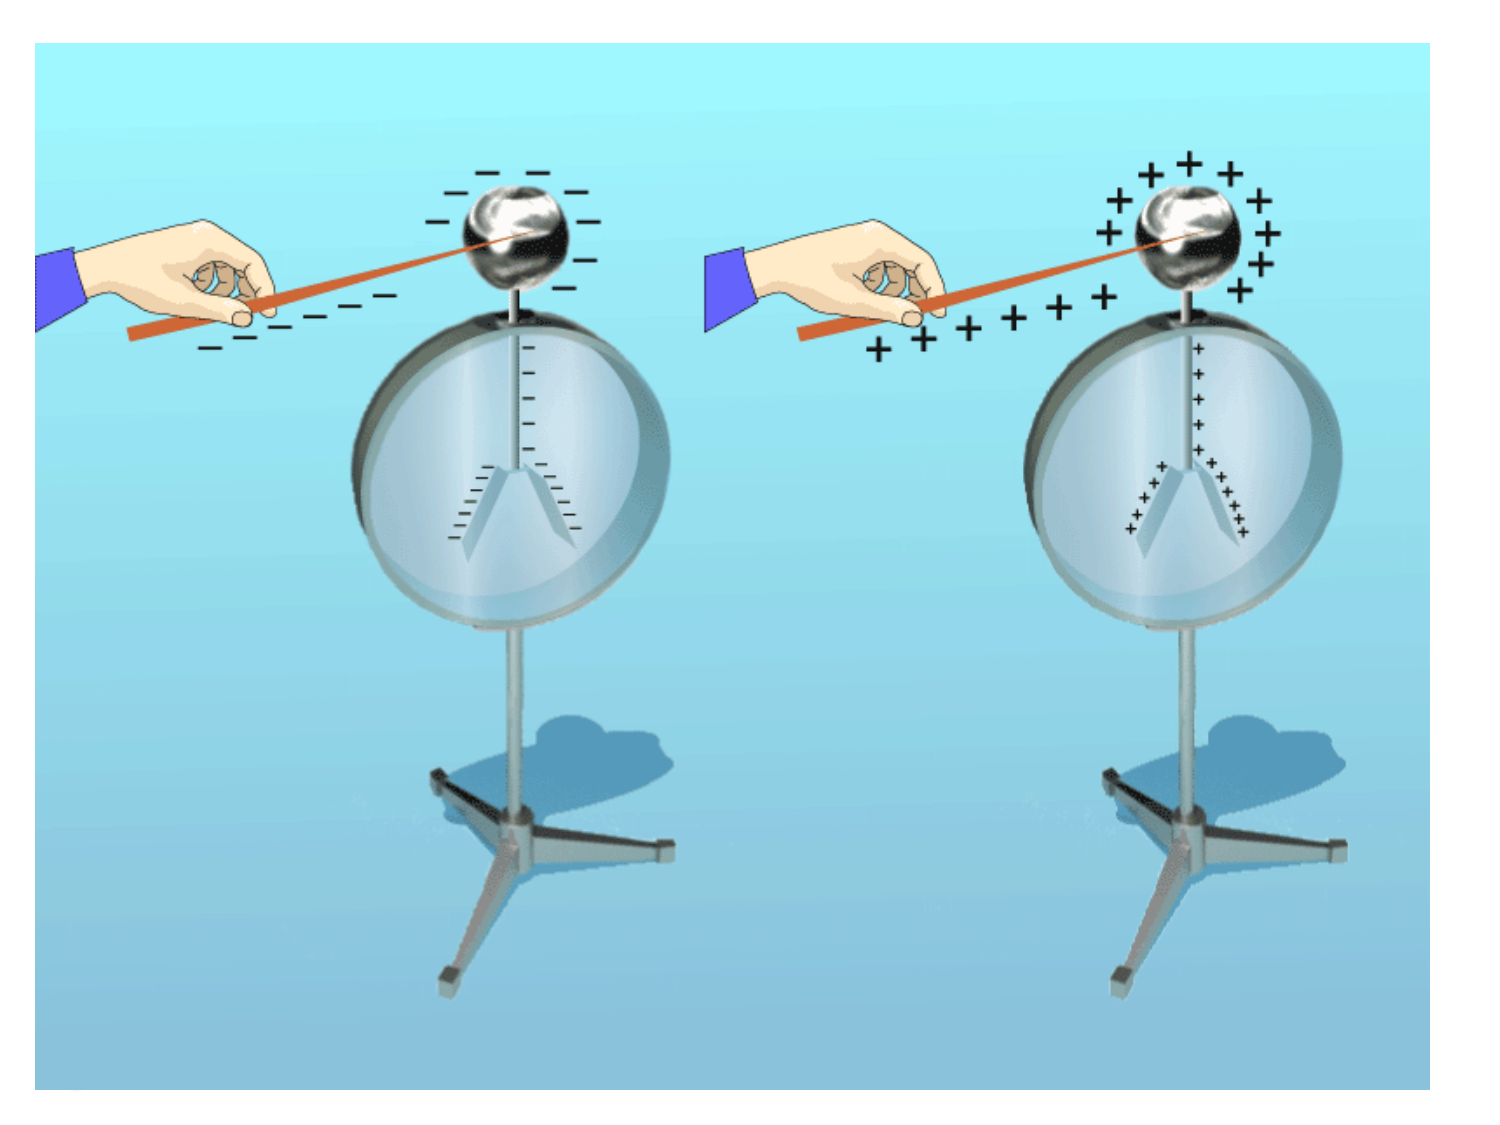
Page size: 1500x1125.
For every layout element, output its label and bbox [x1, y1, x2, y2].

picture [34, 43, 1430, 1091]
